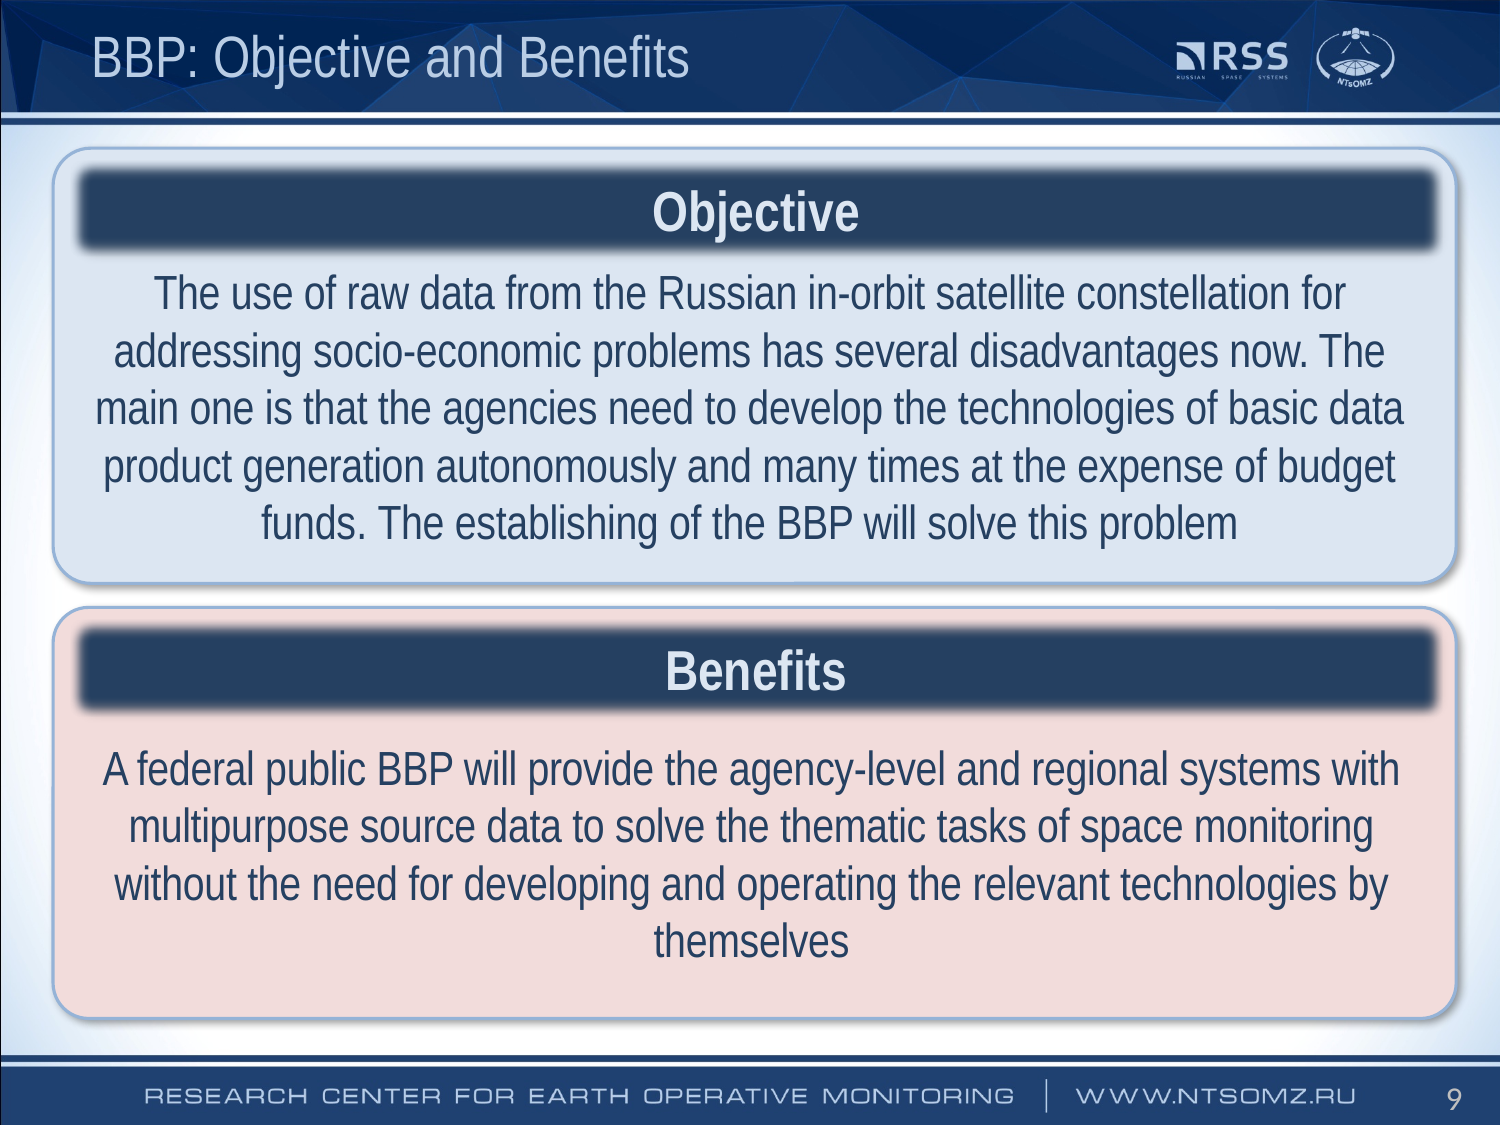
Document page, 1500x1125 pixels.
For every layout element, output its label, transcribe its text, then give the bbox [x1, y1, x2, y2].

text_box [52, 147, 1457, 1019]
text_box 9 [1416, 1069, 1492, 1125]
text_box BBP: Objective and Benefits [76, 11, 1370, 97]
picture [0, 0, 1500, 1125]
